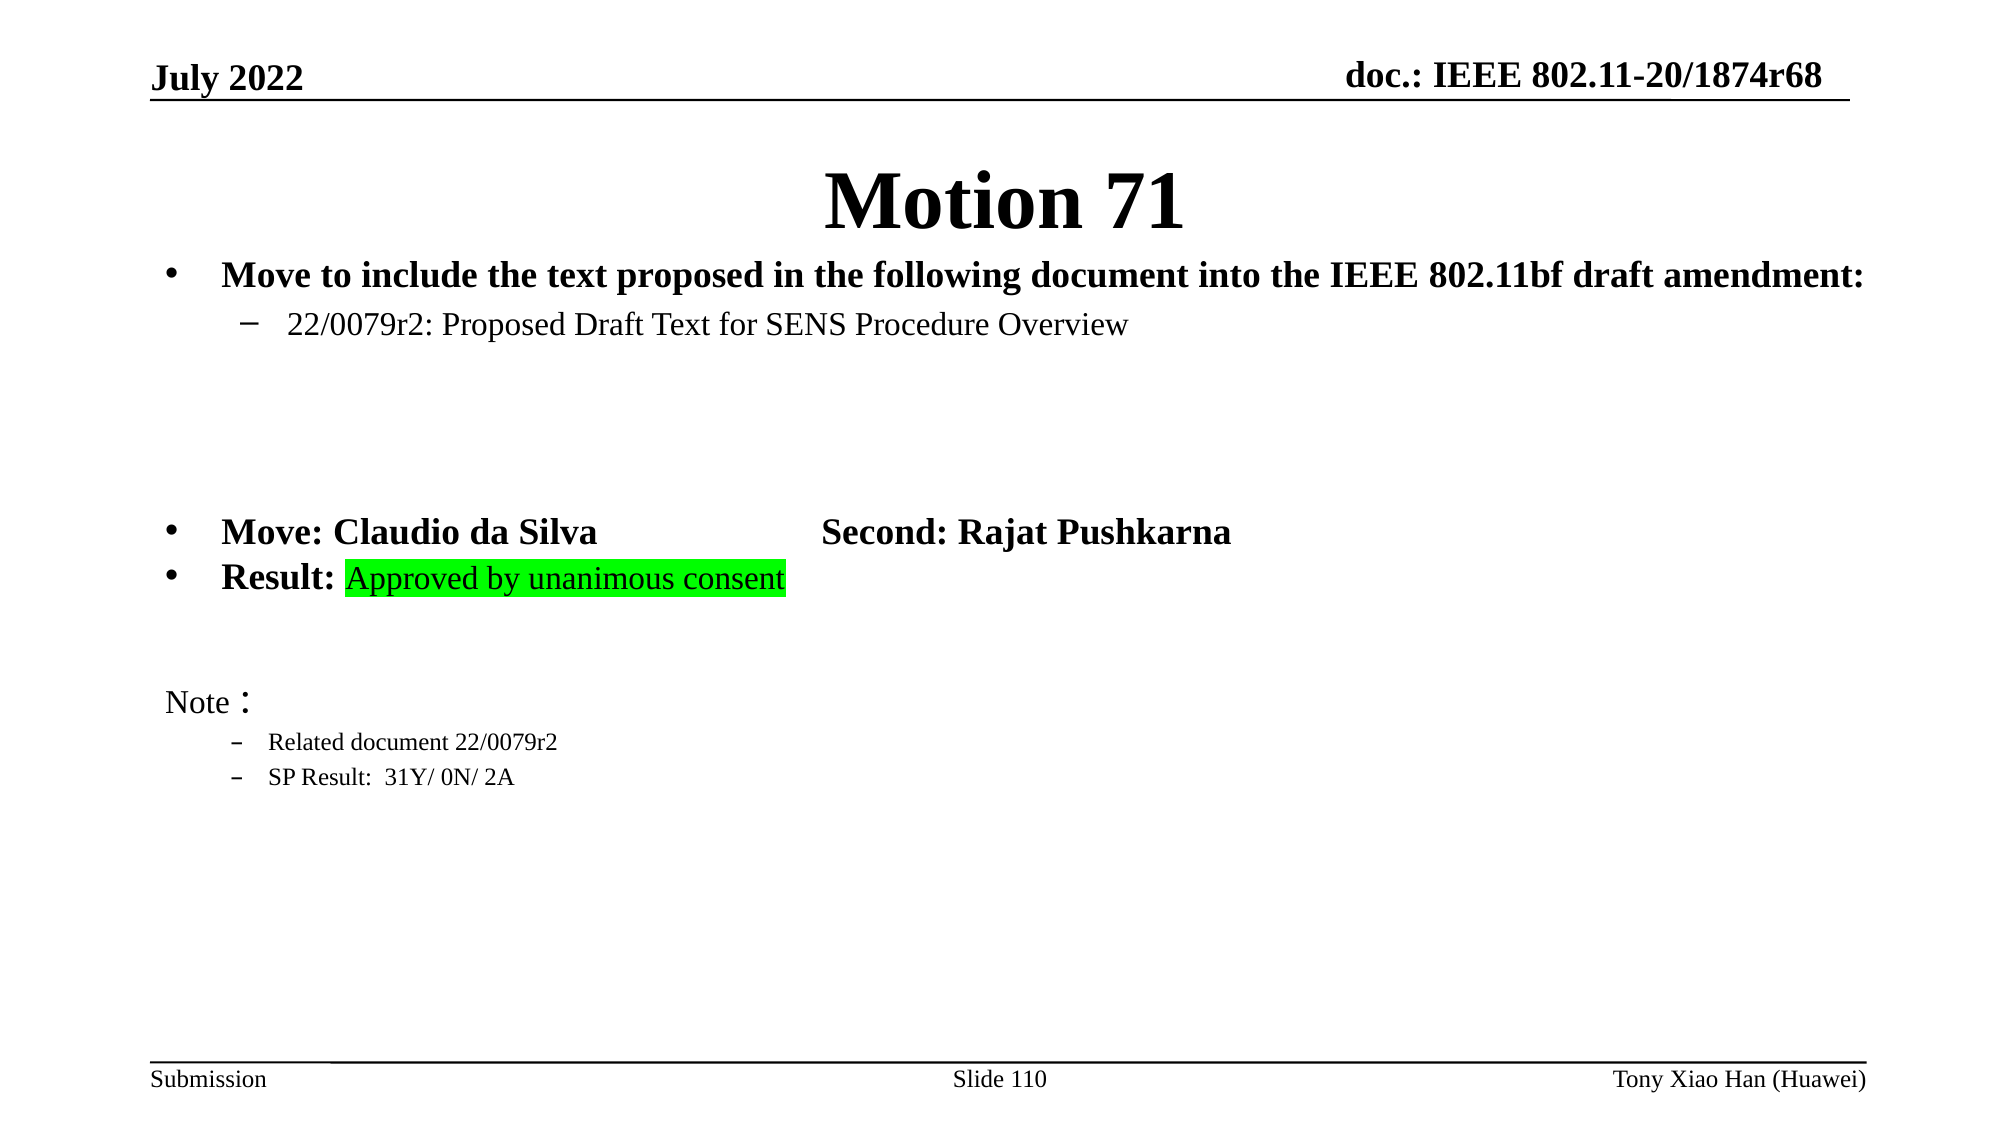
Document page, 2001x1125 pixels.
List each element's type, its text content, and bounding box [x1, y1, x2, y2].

text_box Move to include the text proposed in the following document into the IEEE 802.11bf draft amendment: 22/0079r2: Proposed Draft Text for SENS Procedure Overview Move: Claudio da Silva Second: Rajat Pushkarna Result: Approved by unanimous consent Note： Related document 22/0079r2 SP Result: 31Y/ 0N/ 2A [150, 212, 1900, 900]
text_box Motion 71 [368, 137, 1644, 212]
